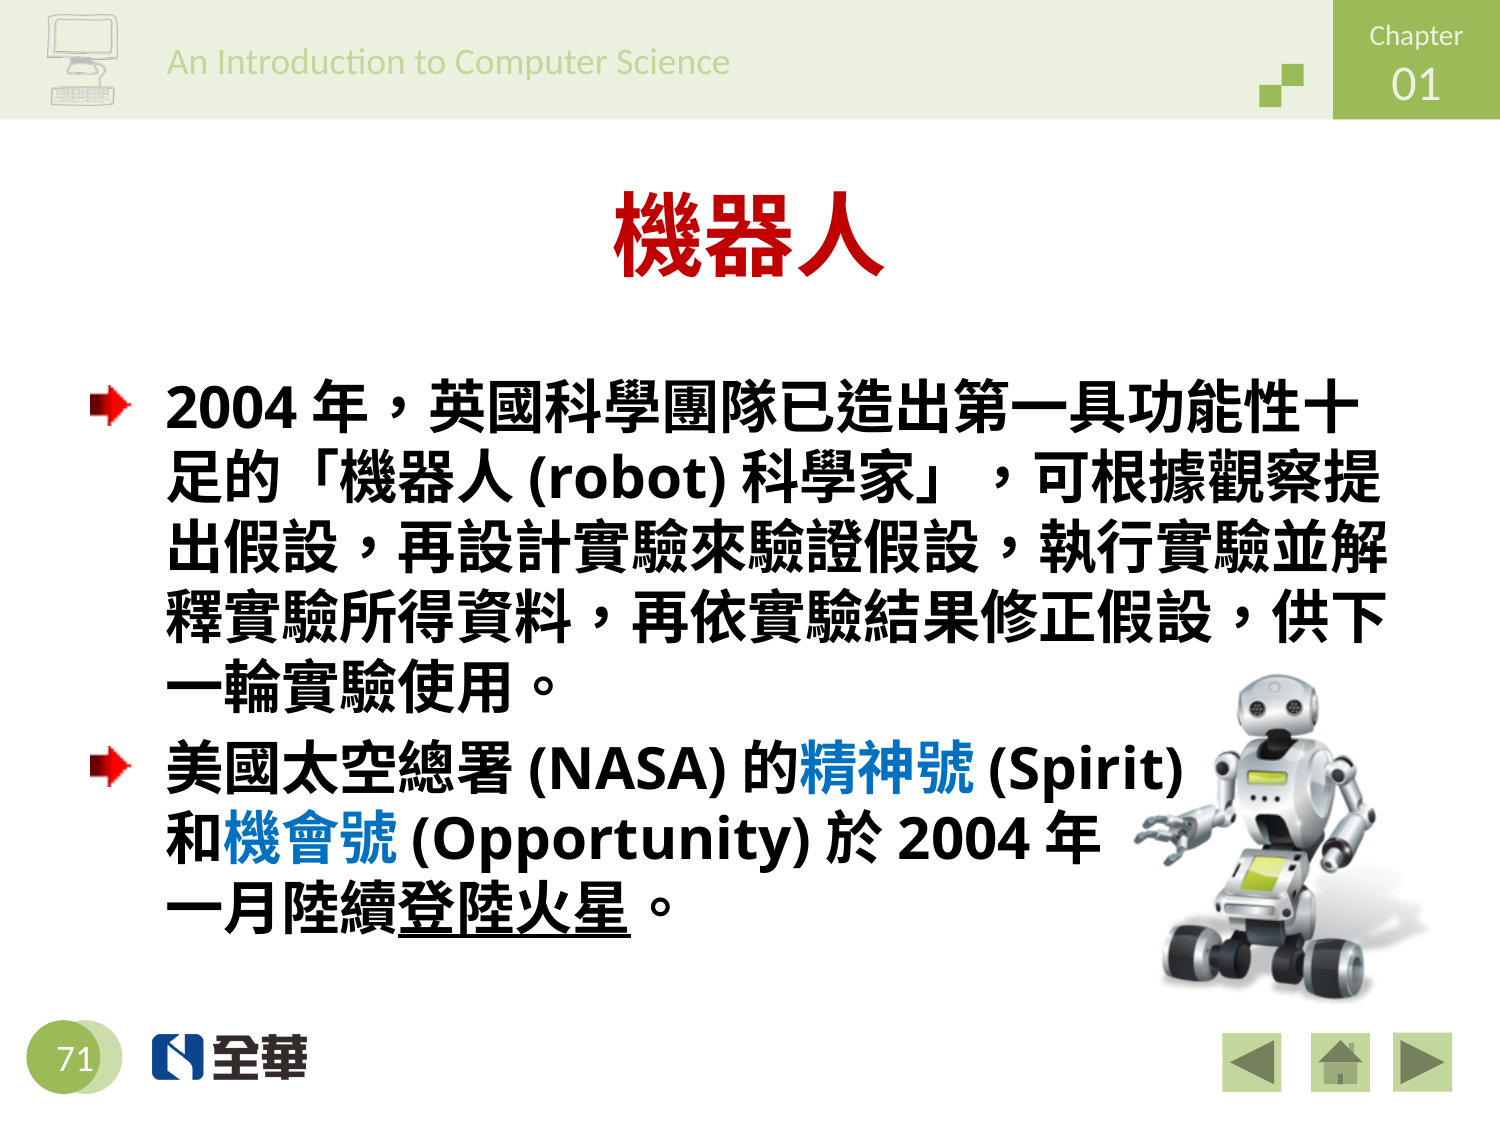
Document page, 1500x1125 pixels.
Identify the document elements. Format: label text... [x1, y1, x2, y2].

title 機器人 [75, 138, 1425, 327]
picture [47, 14, 118, 106]
picture [90, 385, 131, 426]
list 2004年，英國科學團隊已造出第一具功能性十足的「機器人(robot)科學家」，可根據觀察提出假設，再設計實驗來驗證假設，執行實驗並解釋實驗所得資料，再依實驗結果修正假設，供下一輪實驗使用。 美國太空總署(NASA)的精神號(Spirit) 和機會號(Opportunity)於2004年 一月陸續登陸火星。 [75, 363, 1425, 1005]
picture [152, 1034, 307, 1080]
picture [90, 746, 131, 787]
picture [1118, 668, 1456, 1006]
